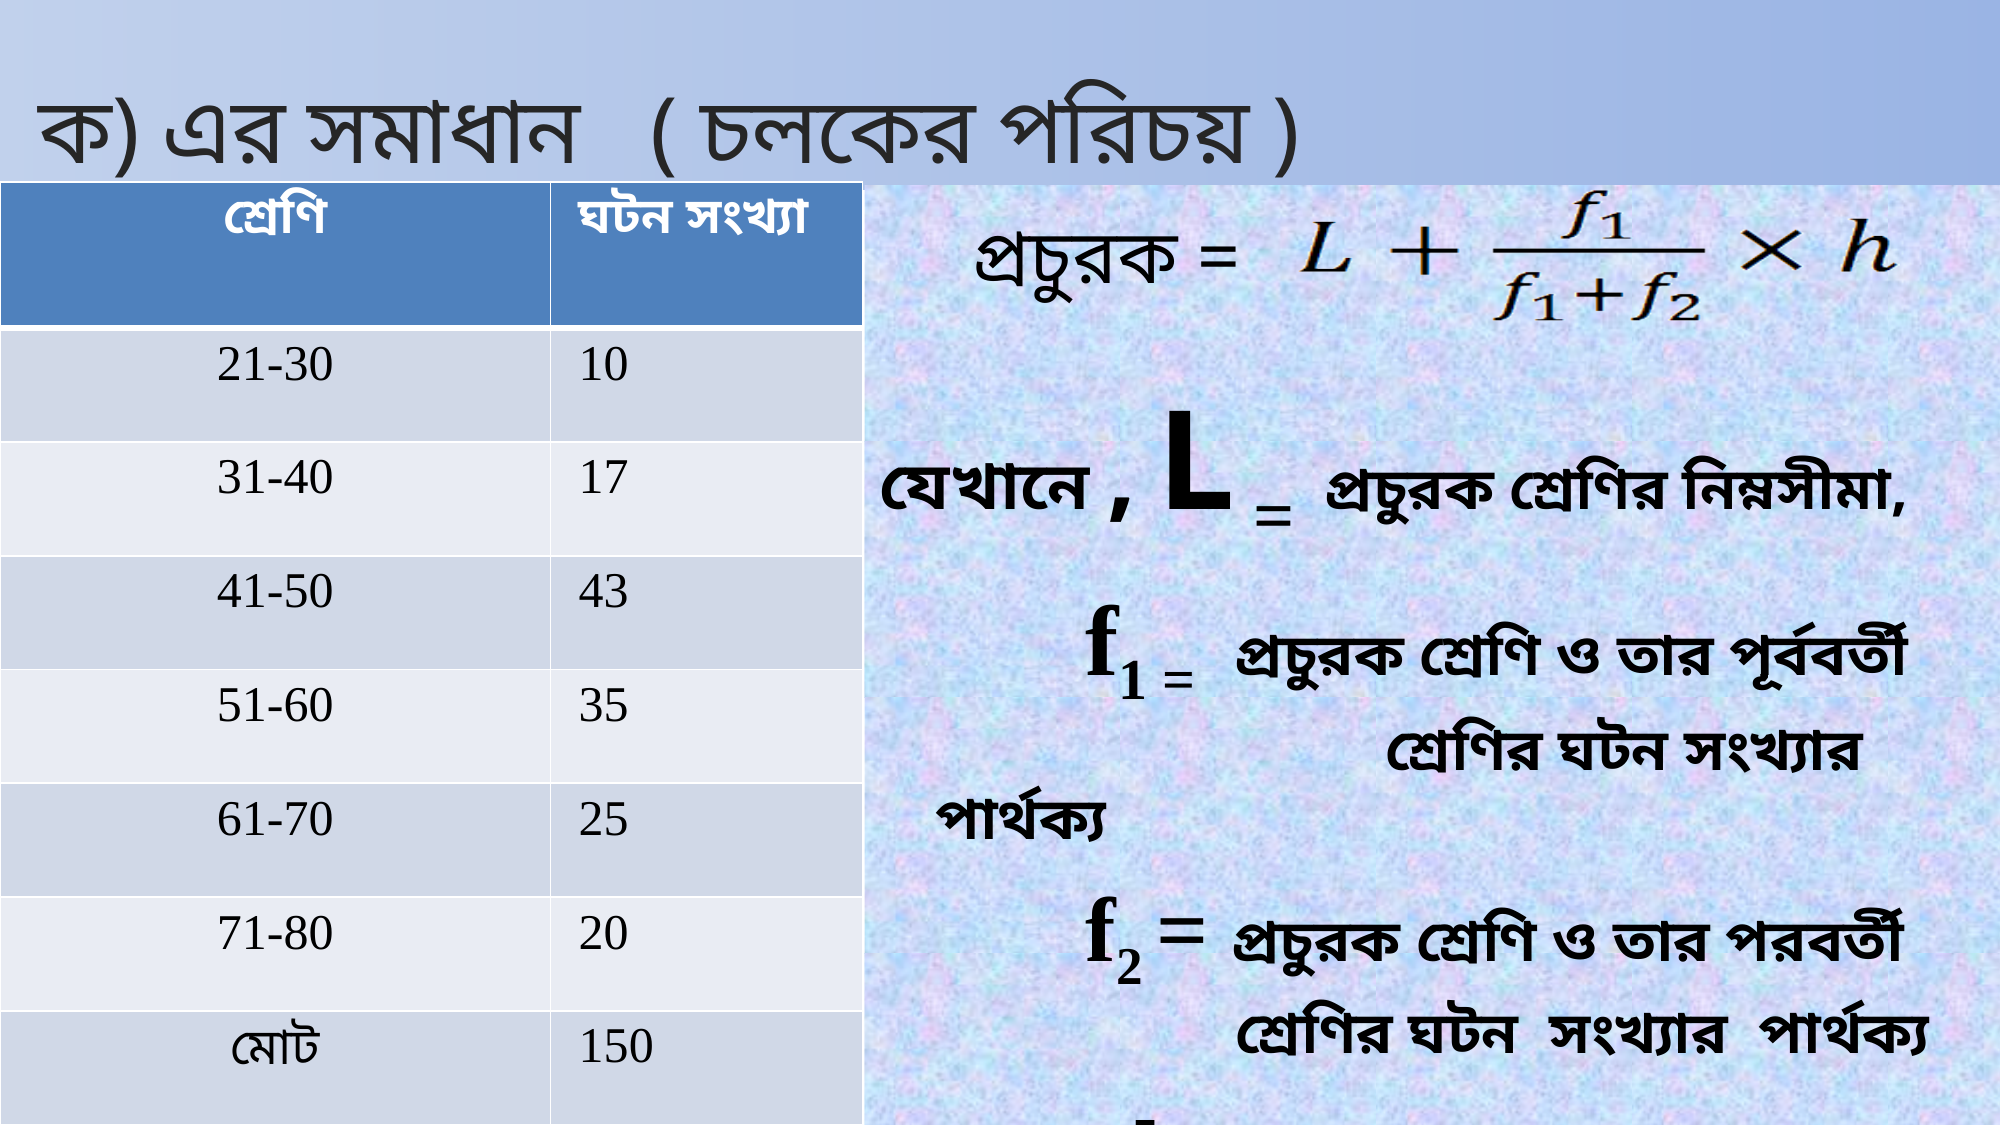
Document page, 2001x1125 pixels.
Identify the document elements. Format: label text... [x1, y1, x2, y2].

table_cell 20 [551, 898, 862, 1010]
table_cell 25 [551, 784, 862, 896]
table_cell মোট [1, 1012, 550, 1124]
table_cell 21-30 [1, 331, 550, 441]
table_cell 150 [551, 1012, 862, 1124]
table_cell 71-80 [1, 898, 550, 1010]
table_cell 43 [551, 557, 862, 669]
table_cell 35 [551, 670, 862, 782]
table_cell 41-50 [1, 557, 550, 669]
table_cell 10 [551, 331, 862, 441]
table_cell 51-60 [1, 670, 550, 782]
table_cell 17 [551, 443, 862, 555]
table_cell 31-40 [1, 443, 550, 555]
table_header ঘটন সংখ্যা [551, 183, 862, 325]
table_header শ্রেণি [1, 183, 550, 325]
table_cell 61-70 [1, 784, 550, 896]
picture [1297, 180, 1901, 335]
text_box প্রচুরক = [958, 200, 1263, 306]
text_box [977, 125, 1023, 181]
text_box যেখানে , L = প্রচুরক শ্রেণির নিম্নসীমা, f1 = প্রচুরক শ্রেণি ও তার পূর্ববর্তী শ্রেণির ঘটন সংখ্যার পার্থক্য f2 = প্রচুরক শ্রেণি ও তার পরবর্তী শ্রেণির ঘটন সংখ্যার পার্থক্য d = শ্রেণিব্যাপ্তি [864, 185, 2000, 1125]
text_box ক) এর সমাধান ( চলকের পরিচয় ) [0, 0, 2000, 190]
